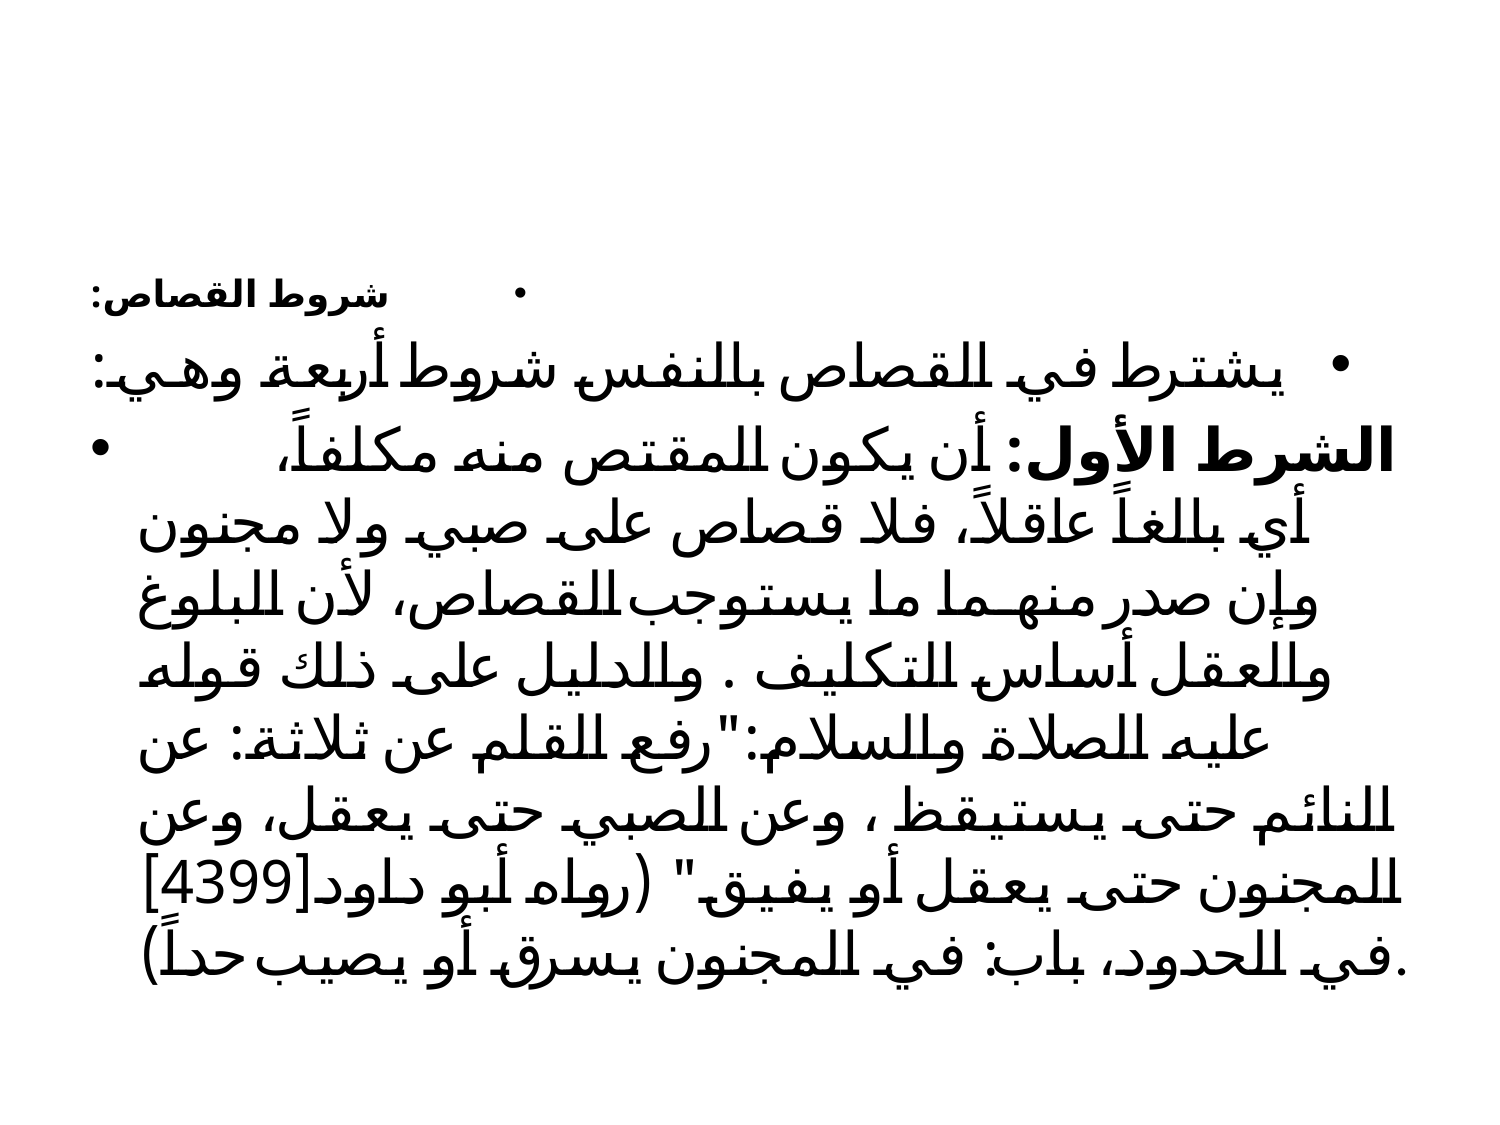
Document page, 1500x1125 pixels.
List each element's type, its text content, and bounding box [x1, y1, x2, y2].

list شروط القصاص: يشترط في القصاص بالنفس شروط أربعة وهي: الشرط الأول: أن يكون المقتص منه مكلفاً، أي بالغاً عاقلاً، فلا قصاص على صبي ولا مجنون وإن صدر منهما ما يستوجب القصاص، لأن البلوغ والعقل أساس التكليف . والدليل على ذلك قوله عليه الصلاة والسلام:"رفع القلم عن ثلاثة: عن النائم حتى يستيقظ ، وعن الصبي حتى يعقل، وعن المجنون حتى يعقل أو يفيق" (رواه أبو داود[4399] في الحدود، باب: في المجنون يسرق أو يصيب حداً). [75, 262, 1425, 1005]
